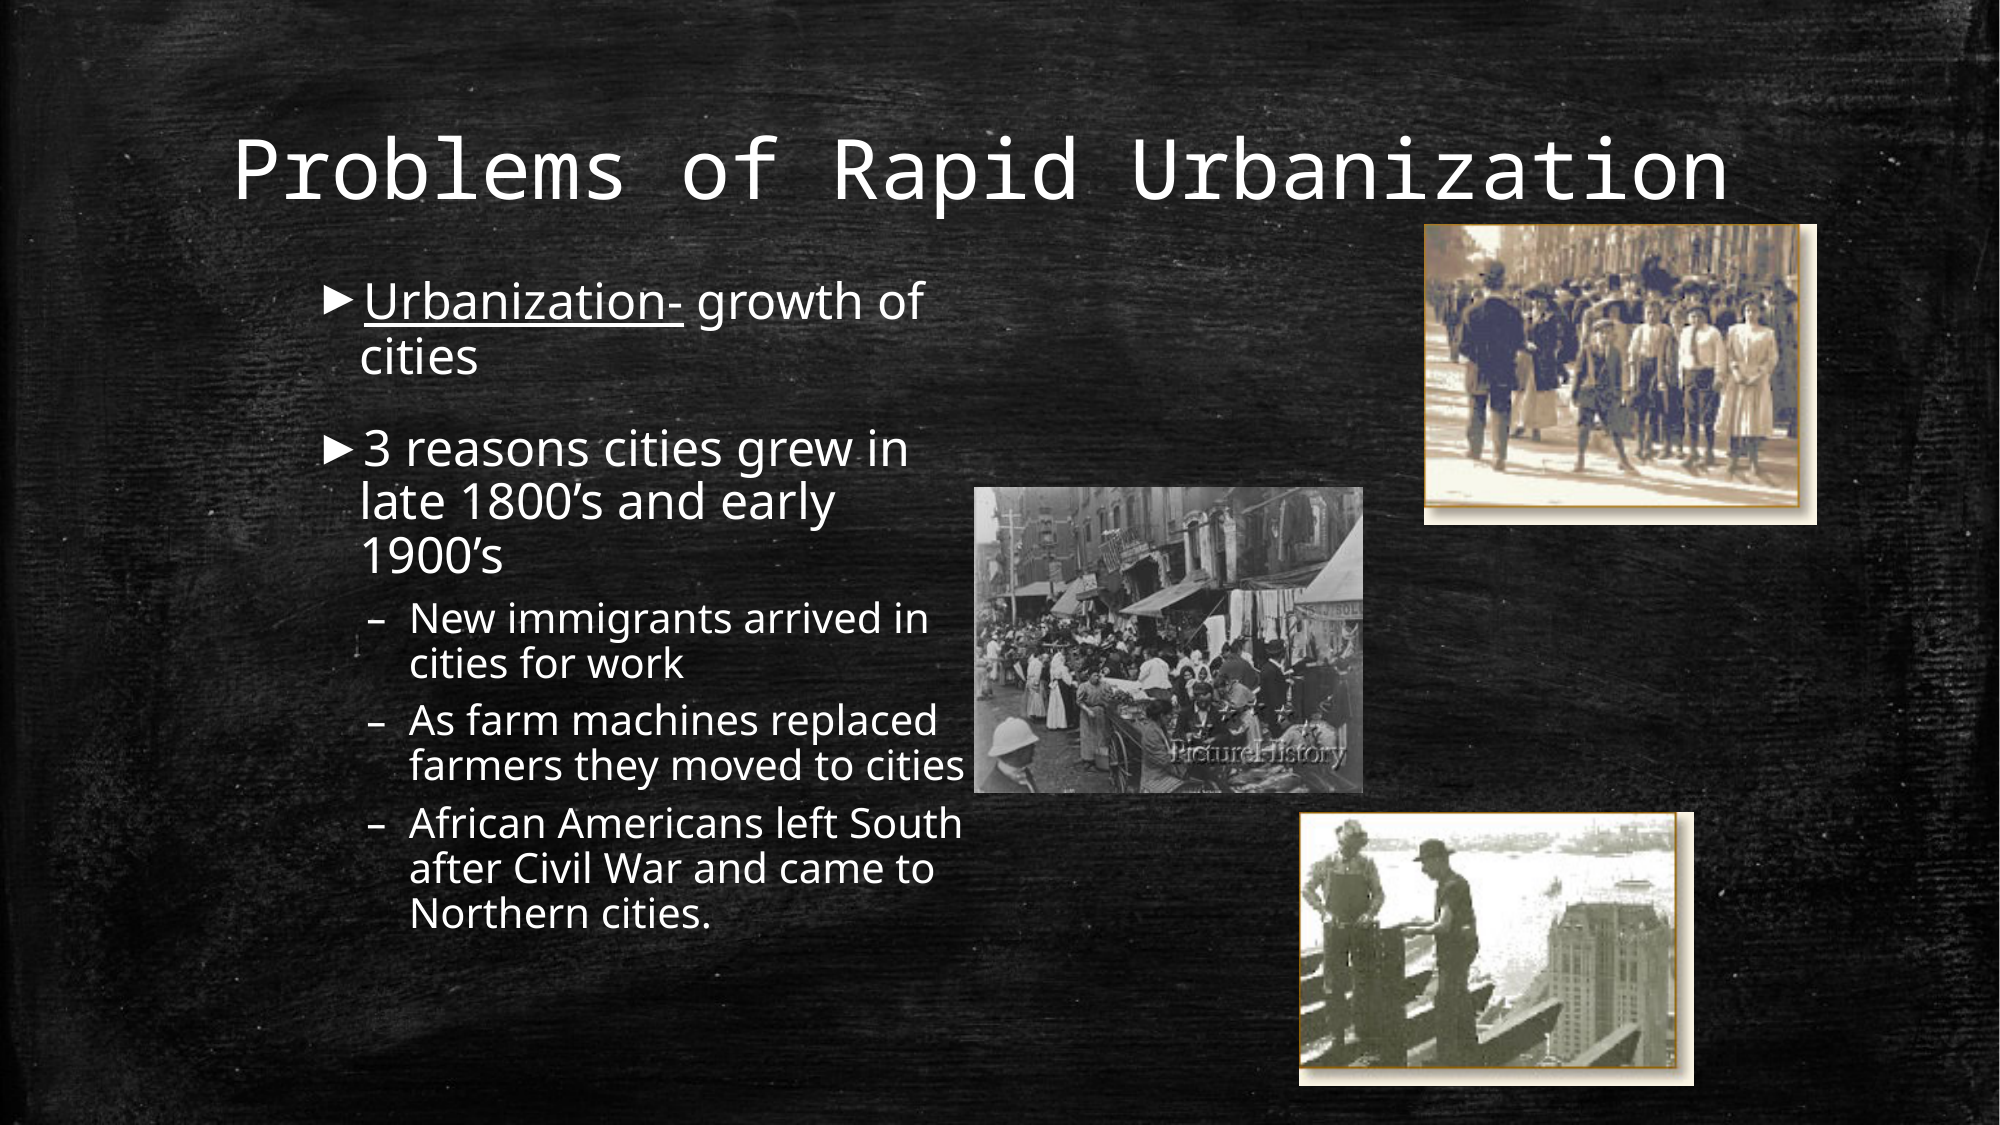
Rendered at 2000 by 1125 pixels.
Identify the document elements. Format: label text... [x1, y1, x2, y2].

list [1299, 812, 1694, 1086]
title Problems of Rapid Urbanization [65, 37, 1934, 225]
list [1424, 224, 1817, 525]
picture [974, 487, 1363, 793]
list Urbanization- growth of cities 3 reasons cities grew in late 1800’s and early 1900’s New immigrants arrived in cities for work As farm machines replaced farmers they moved to cities African Americans left South after Civil War and came to Northern cities. [299, 262, 987, 1001]
